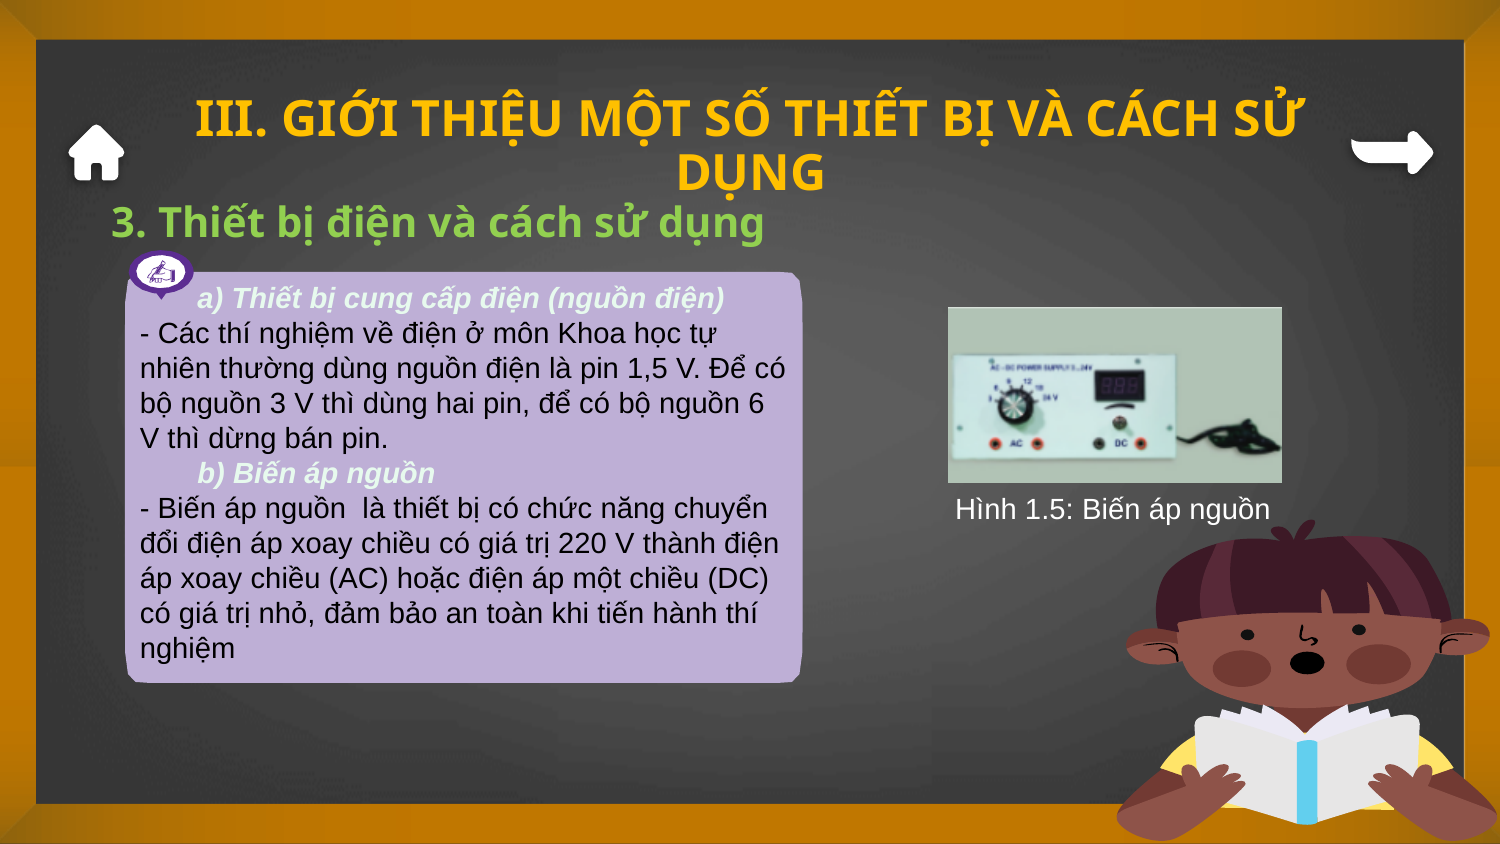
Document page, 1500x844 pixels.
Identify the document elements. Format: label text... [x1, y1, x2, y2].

title III. GIỚI THIỆU MỘT SỐ THIẾT BỊ VÀ CÁCH SỬ DỤNG [118, 100, 1384, 195]
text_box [872, 307, 1338, 534]
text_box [1113, 519, 1500, 841]
text_box [1351, 131, 1434, 175]
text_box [124, 250, 803, 684]
picture [0, 0, 1500, 844]
text_box 3. Thiết bị điện và cách sử dụng [96, 176, 949, 272]
text_box [68, 124, 125, 181]
